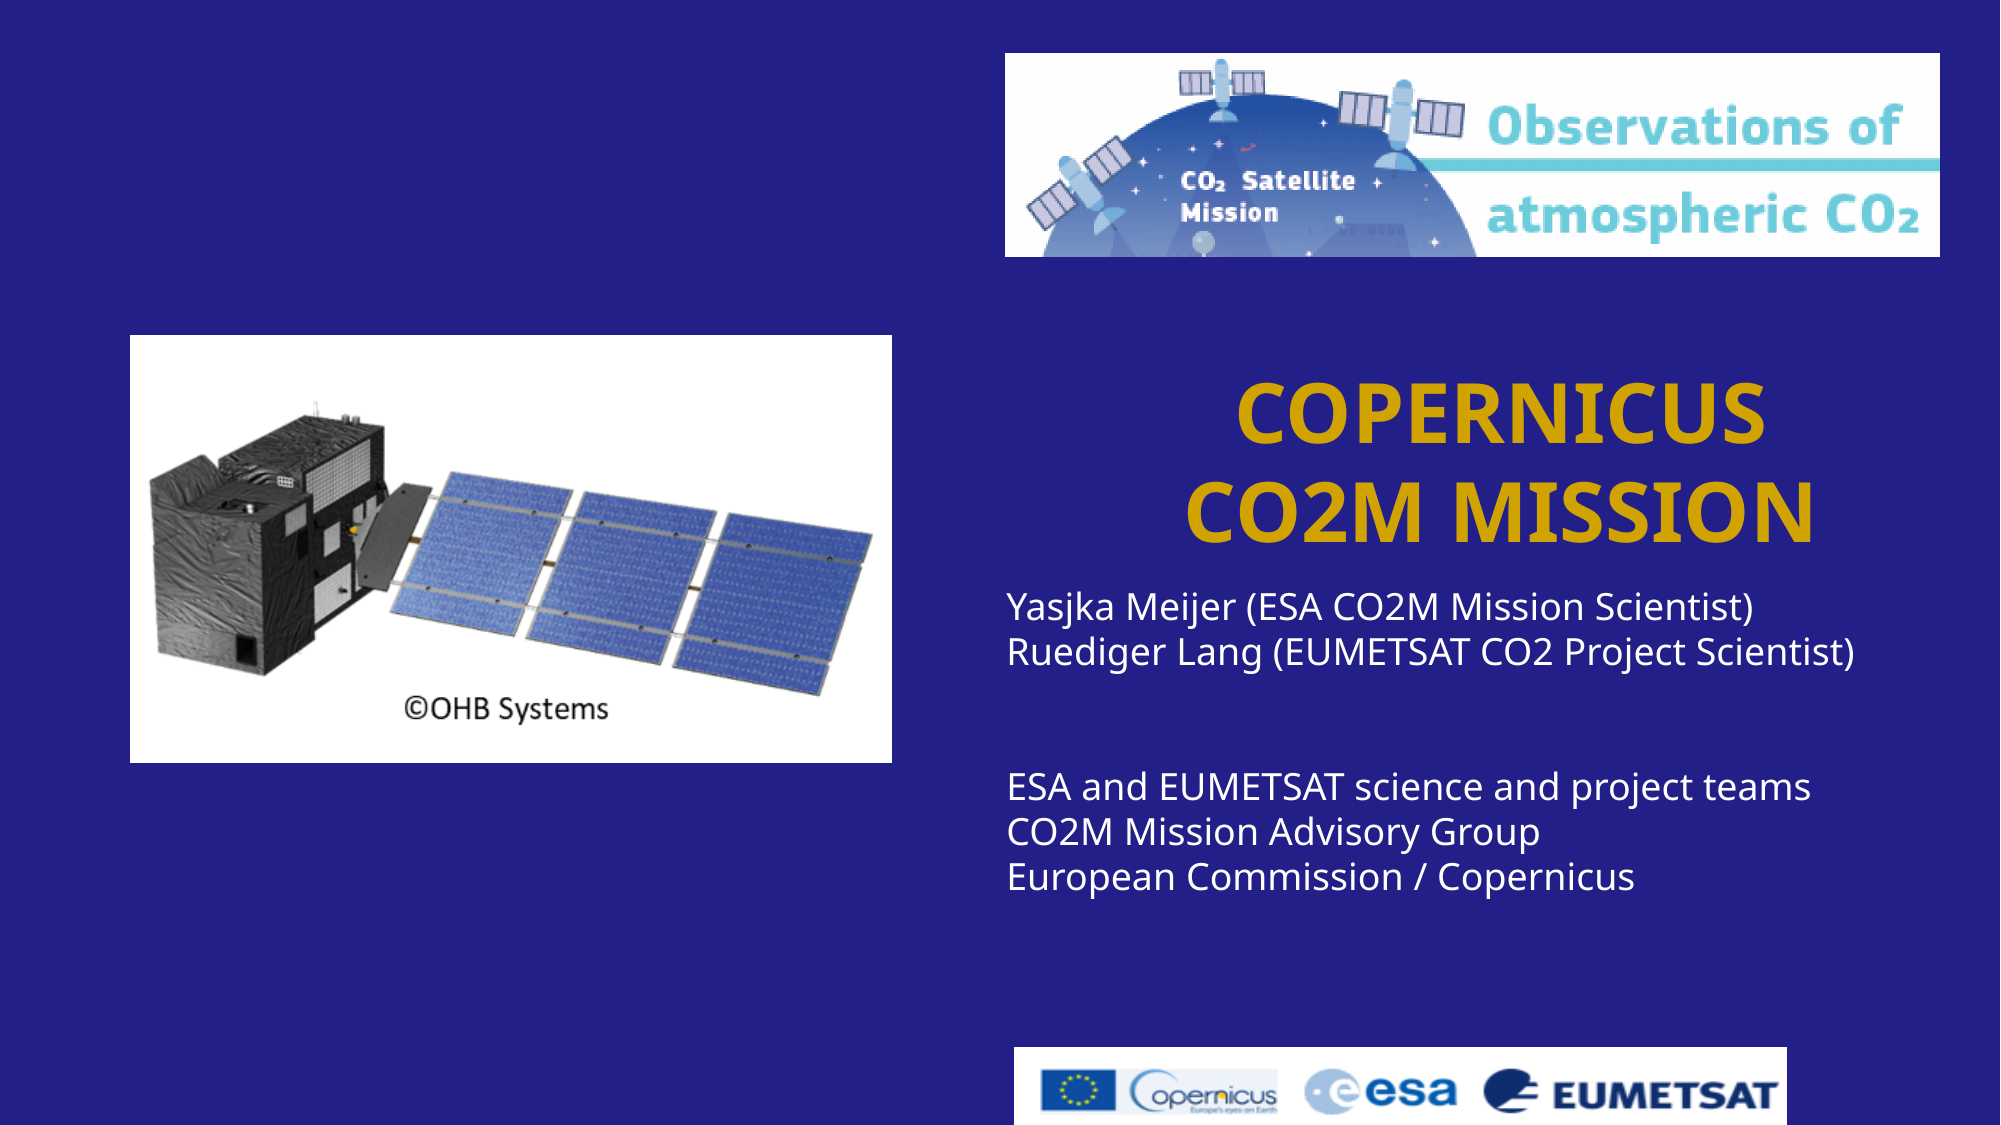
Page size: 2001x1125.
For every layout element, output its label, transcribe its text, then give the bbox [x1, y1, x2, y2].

picture [1004, 53, 1940, 258]
title COPERNICUS CO2M MISSION [991, 352, 2000, 576]
picture [130, 334, 892, 763]
text_box Yasjka Meijer (ESA CO2M Mission Scientist) Ruediger Lang (EUMETSAT CO2 Project Scientist) ESA and EUMETSAT science and project teams CO2M Mission Advisory Group European Commission / Copernicus [991, 575, 1962, 906]
picture [1014, 1047, 1787, 1125]
